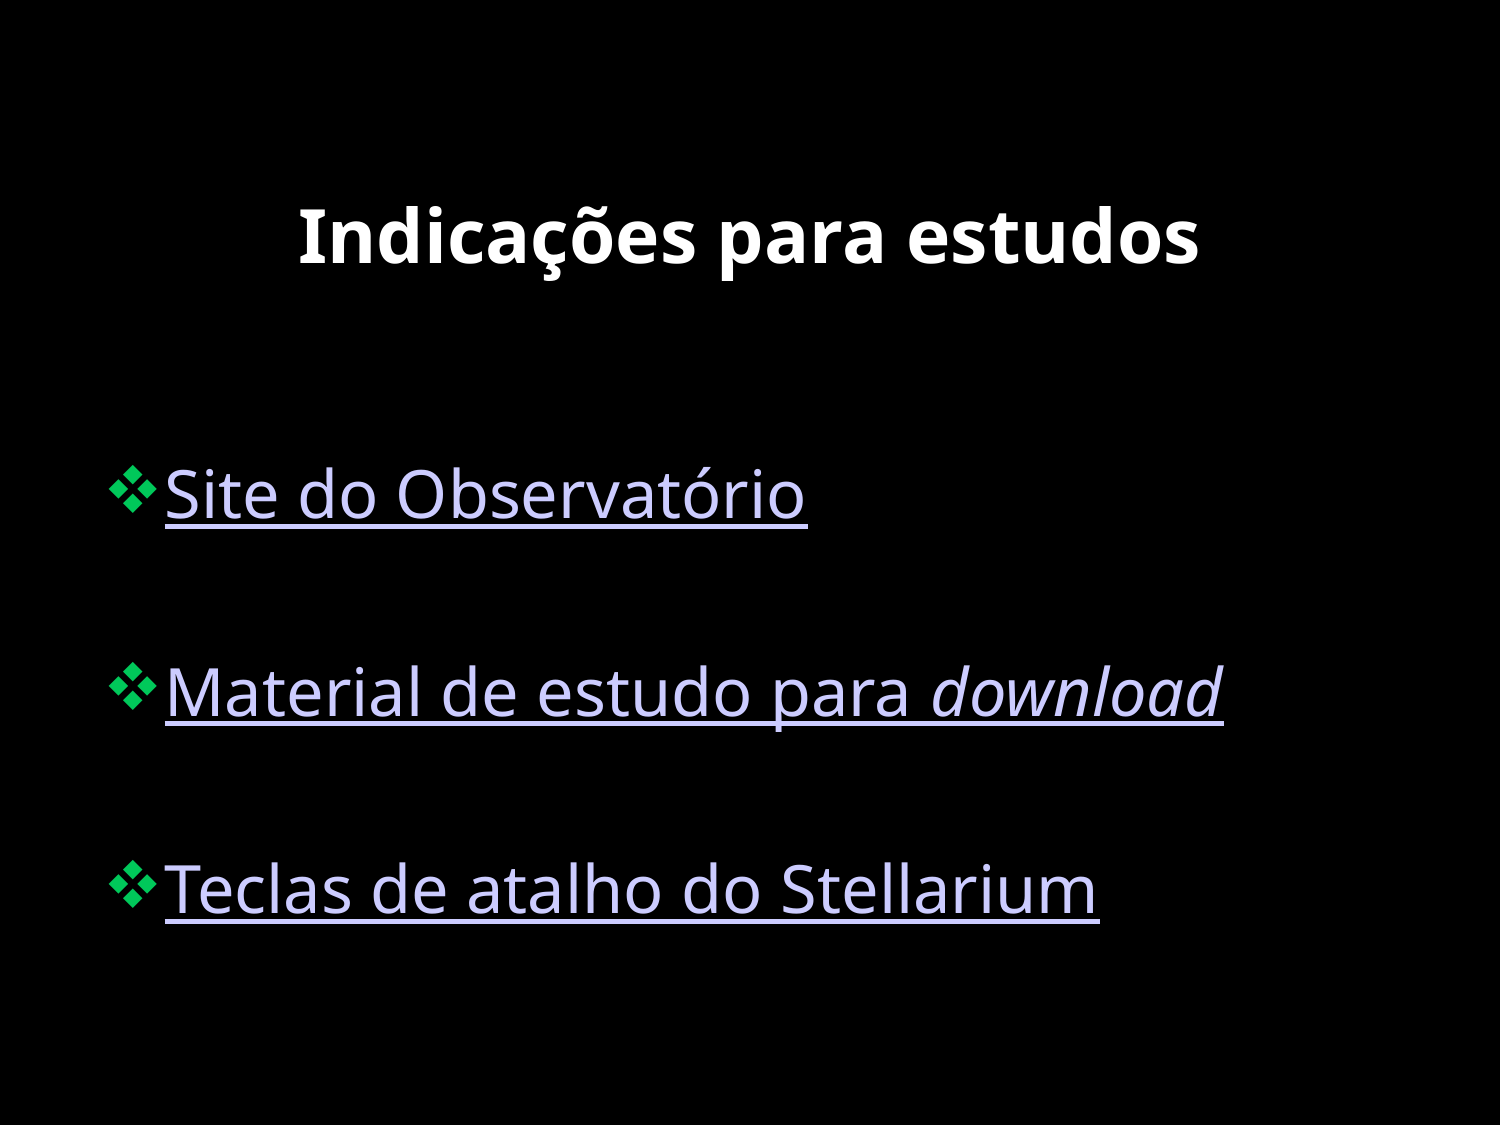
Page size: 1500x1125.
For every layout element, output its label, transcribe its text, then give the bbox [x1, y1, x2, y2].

title Indicações para estudos [112, 180, 1388, 444]
subtitle Site do Observatório Material de estudo para download Teclas de atalho do Stellarium [88, 444, 1389, 1015]
